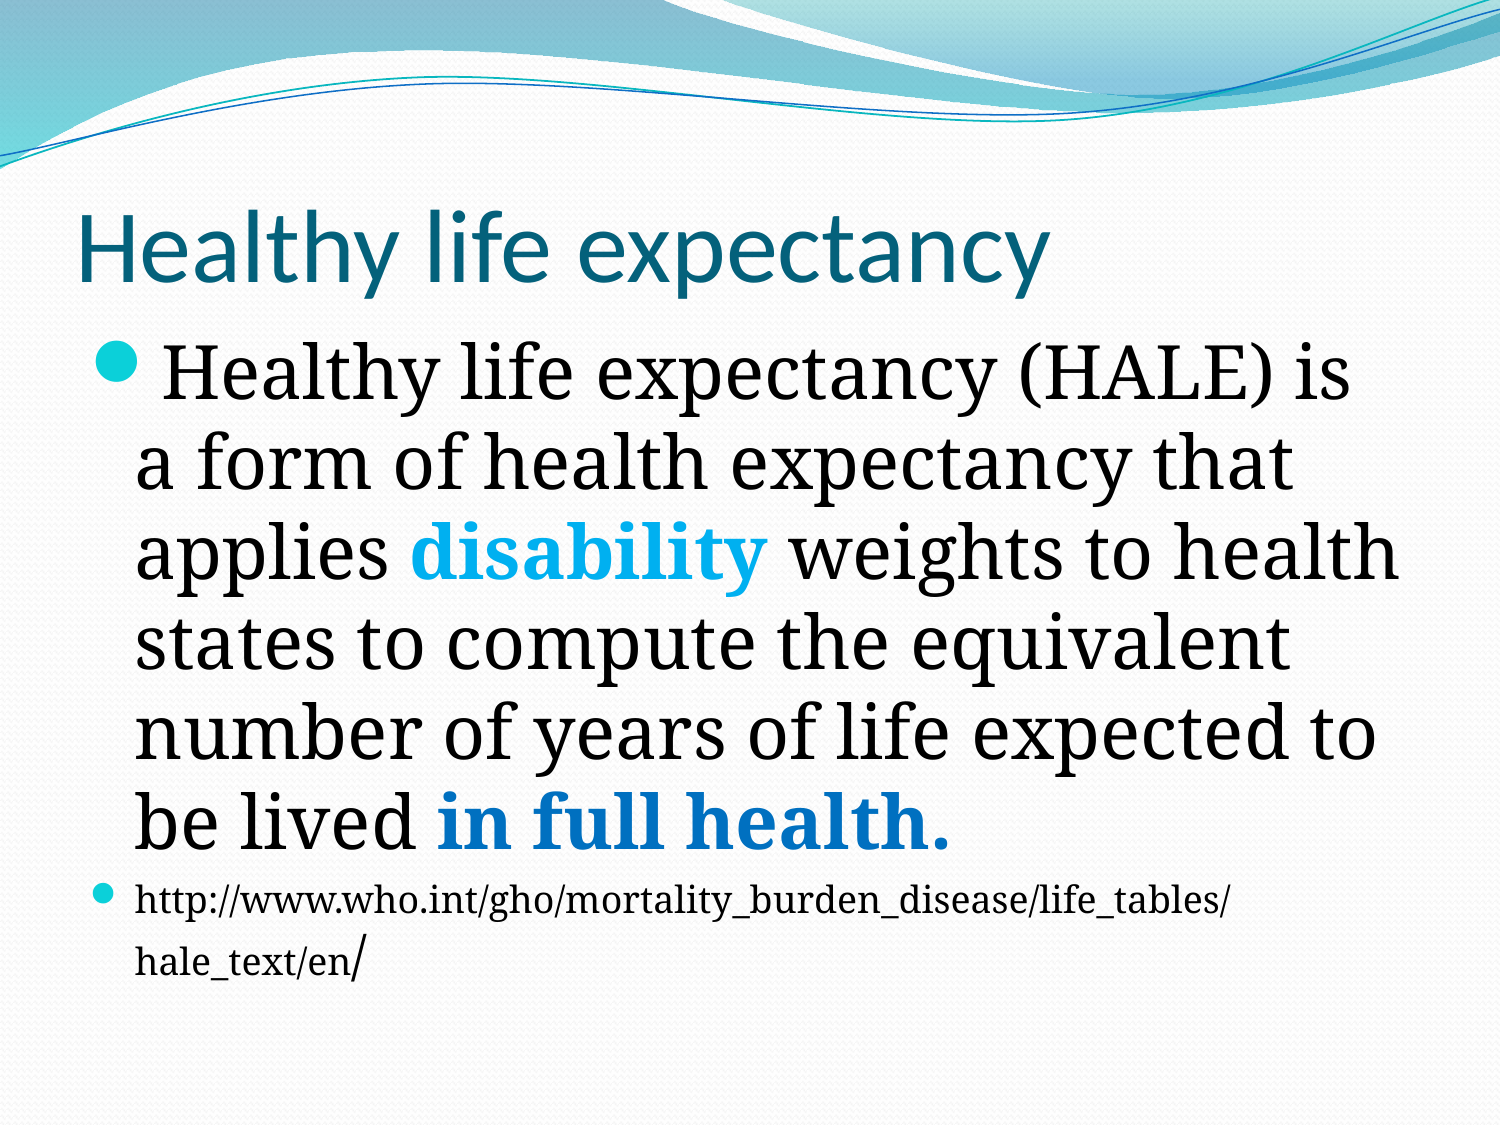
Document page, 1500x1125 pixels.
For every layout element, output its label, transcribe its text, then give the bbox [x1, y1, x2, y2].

list Healthy life expectancy (HALE) is a form of health expectancy that applies disability weights to health states to compute the equivalent number of years of life expected to be lived in full health. http://www.who.int/gho/mortality_burden_disease/life_tables/hale_text/en/ [75, 317, 1425, 1038]
title Healthy life expectancy [75, 115, 1425, 303]
